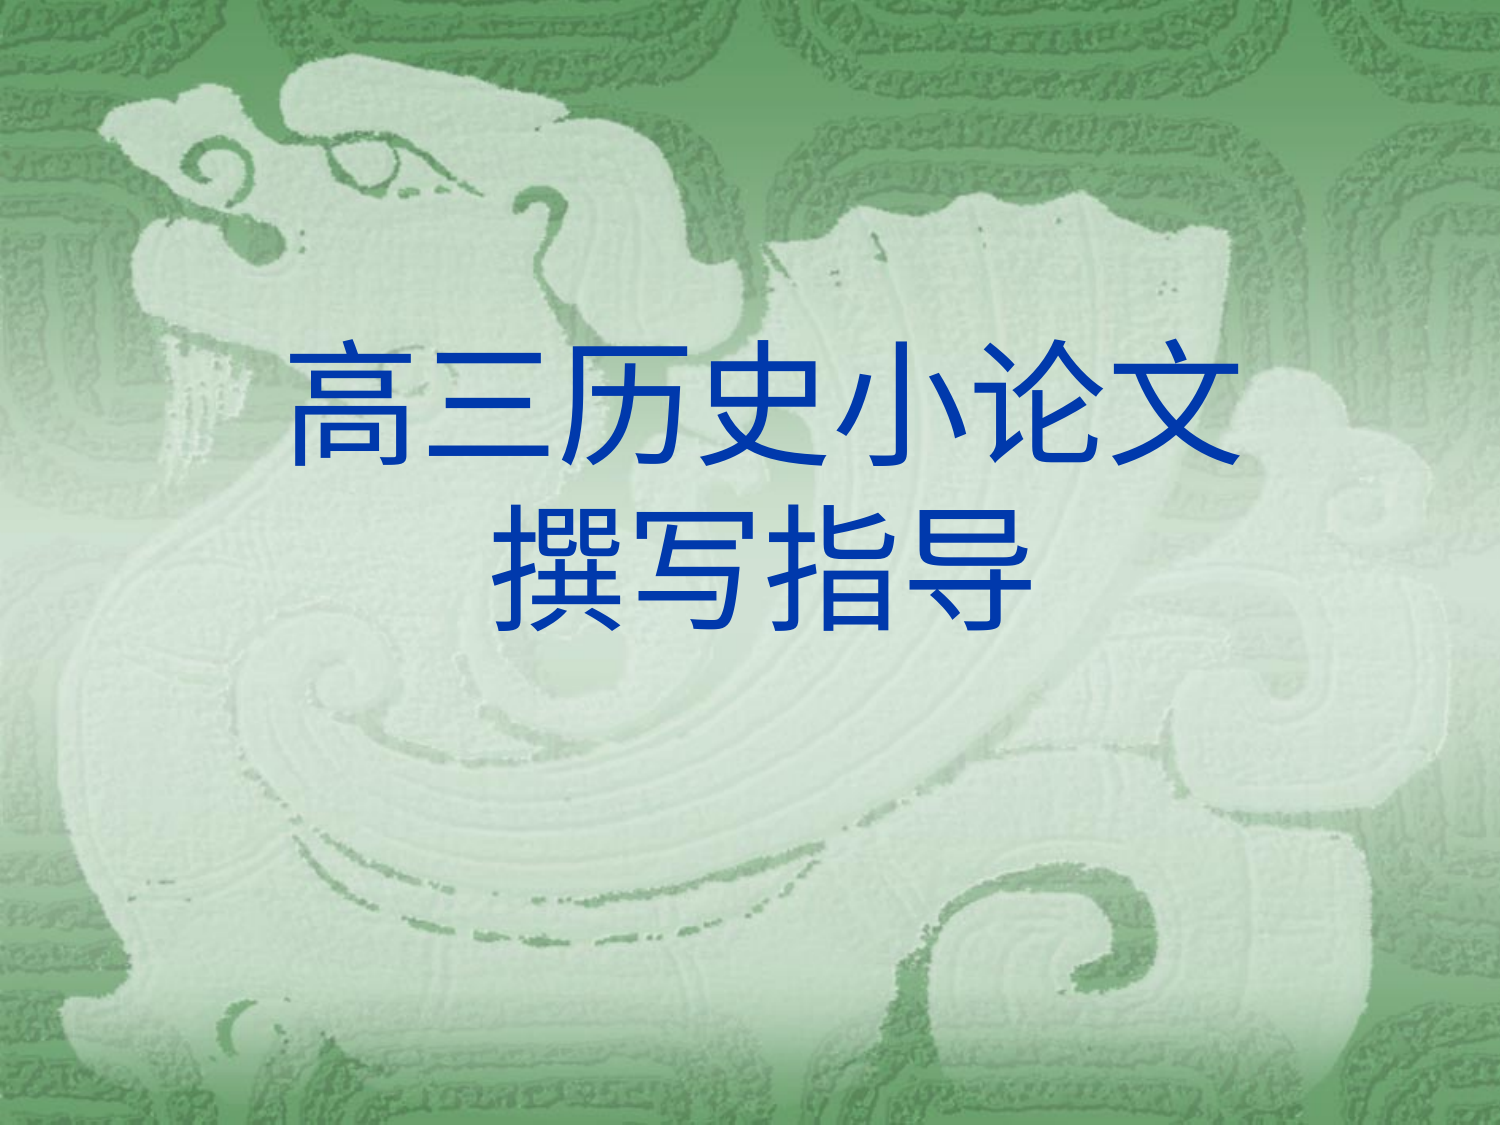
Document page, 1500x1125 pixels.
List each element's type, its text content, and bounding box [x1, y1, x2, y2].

picture [0, 0, 1500, 1125]
title 高三历史小论文 撰写指导 [64, 326, 1463, 640]
